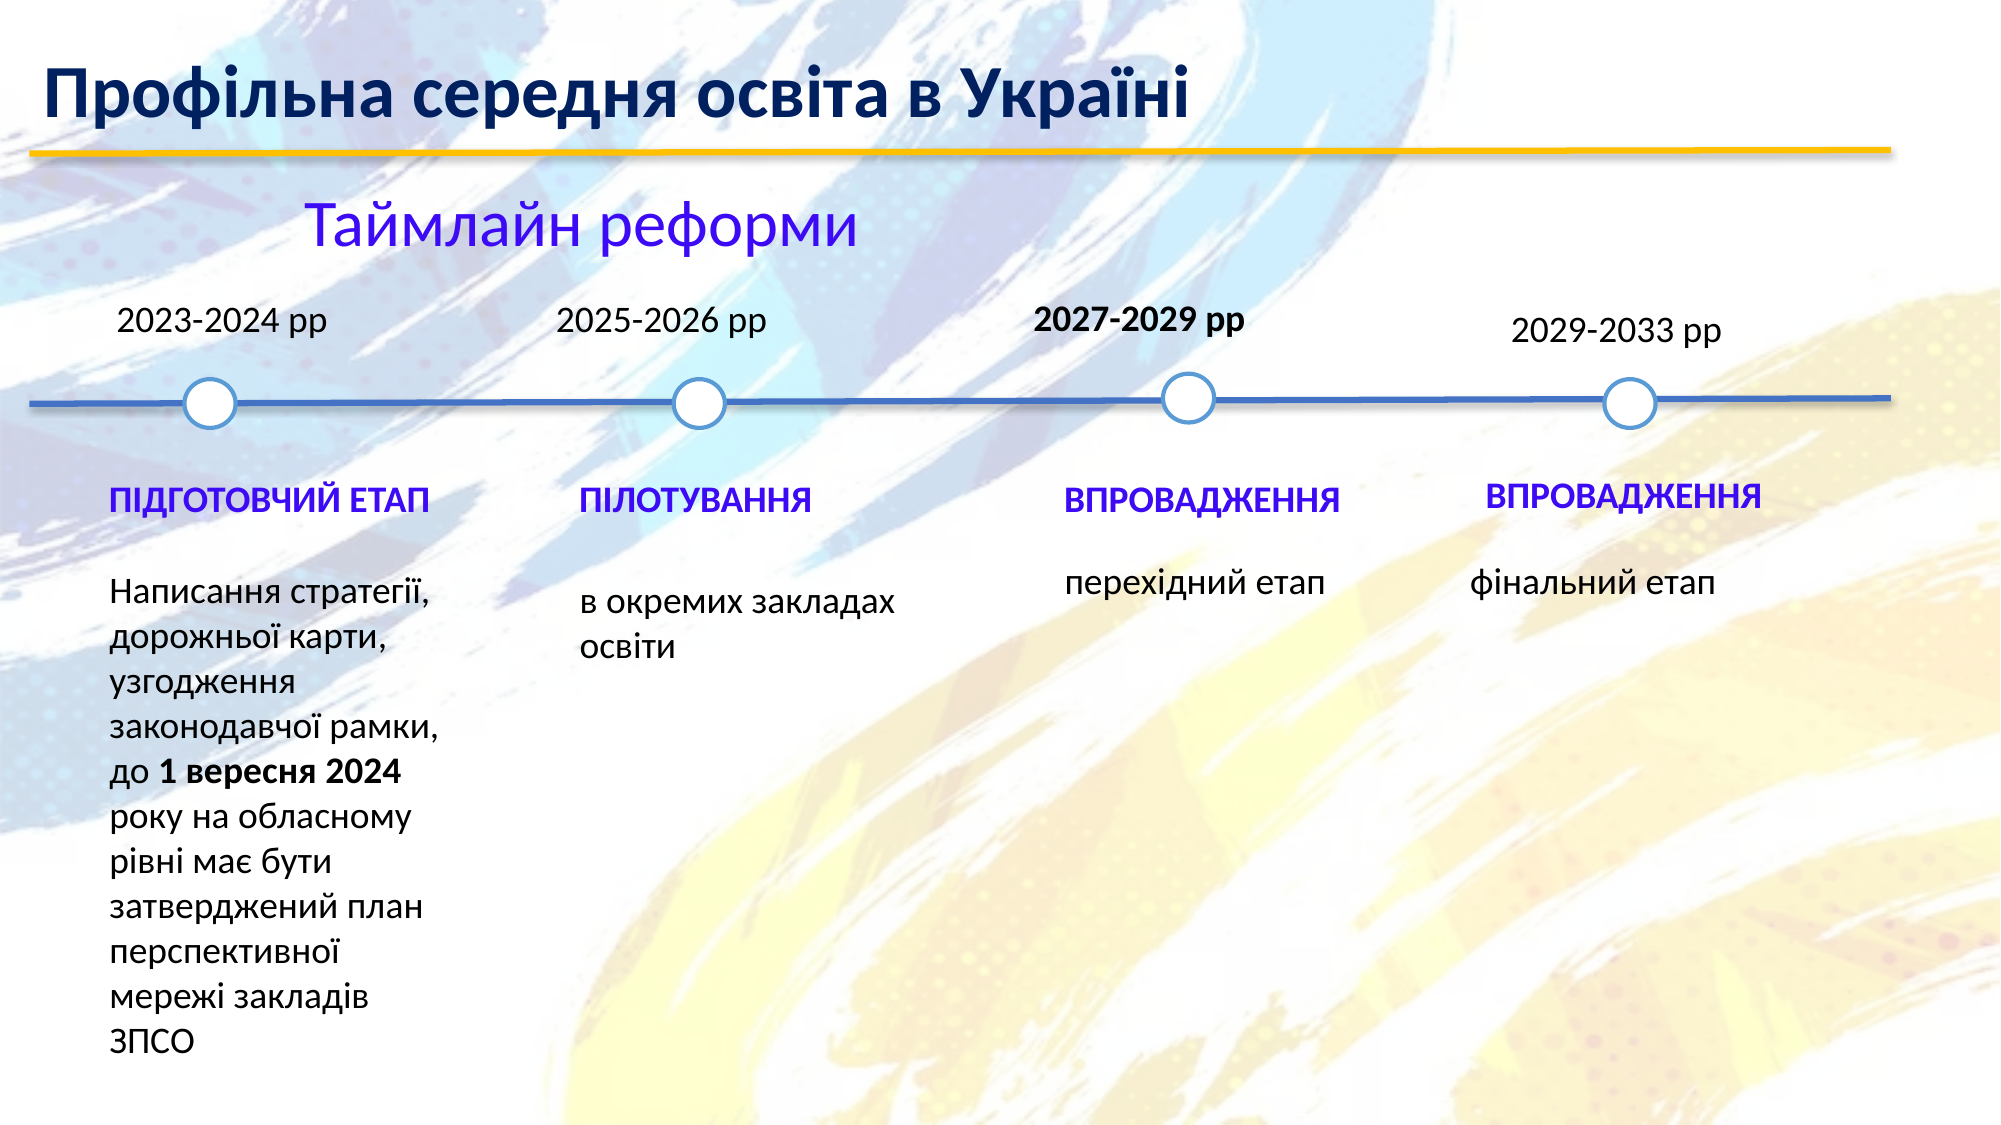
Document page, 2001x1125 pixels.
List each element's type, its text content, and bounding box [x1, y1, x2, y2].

text_box фінальний етап [1455, 550, 1825, 610]
text_box 2029-2033 рр [1496, 297, 1785, 358]
text_box 2023-2024 рр [101, 287, 390, 348]
text_box ВПРОВАДЖЕННЯ [1049, 468, 1420, 528]
text_box в окремих закладах освіти [564, 568, 935, 674]
text_box [1160, 371, 1217, 425]
text_box [29, 400, 182, 407]
text_box ПІДГОТОВЧИЙ ЕТАП [94, 468, 464, 528]
text_box [29, 146, 1891, 157]
text_box [727, 397, 1161, 405]
text_box 2025-2026 рр [541, 287, 830, 347]
text_box перехідний етап [1049, 550, 1420, 610]
text_box [182, 377, 238, 431]
text_box [1602, 377, 1658, 431]
text_box [238, 398, 672, 407]
text_box [1657, 395, 1891, 403]
text_box Написання стратегії, дорожньої карти, узгодження законодавчої рамки, до 1 вересня 2024 року на обласному рівні має бути затверджений план перспективної мережі закладів ЗПСО [94, 558, 464, 1068]
text_box [671, 377, 728, 431]
text_box 2027-2029 рр [1018, 286, 1307, 347]
text_box Профільна середня освіта в Україні [29, 35, 1370, 140]
text_box Таймлайн реформи [289, 172, 1630, 268]
text_box [1216, 396, 1603, 404]
text_box ВПРОВАДЖЕННЯ [1470, 463, 1841, 524]
text_box ПІЛОТУВАННЯ [564, 468, 935, 528]
